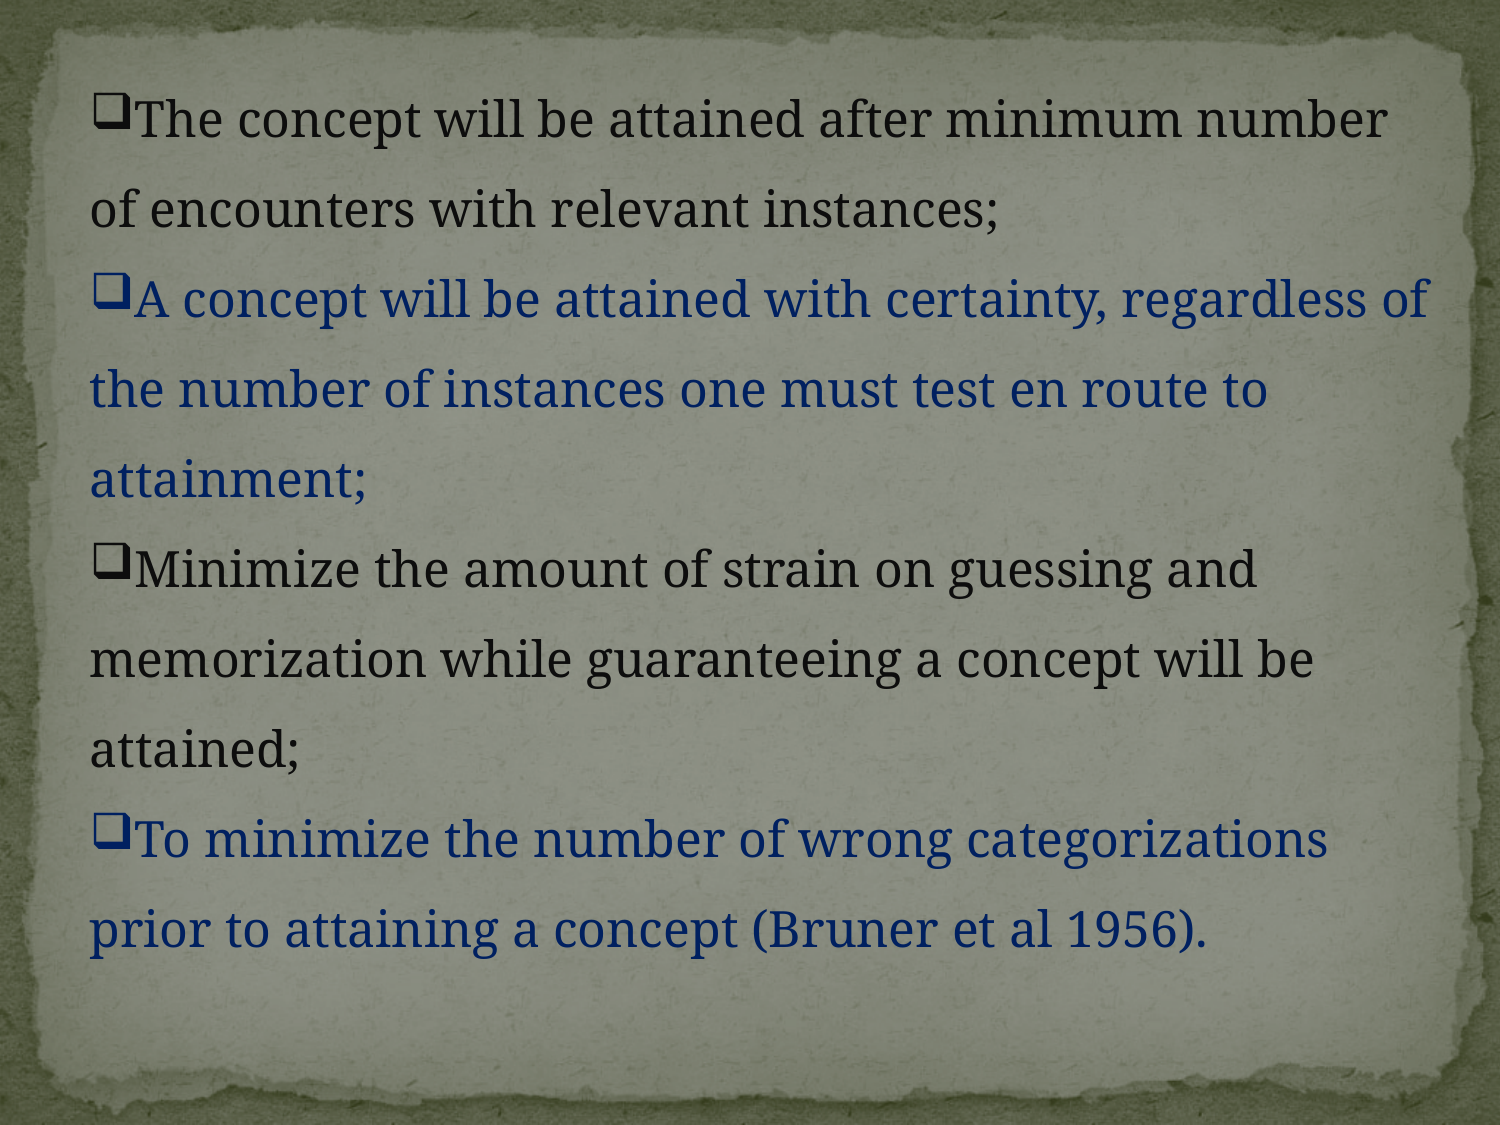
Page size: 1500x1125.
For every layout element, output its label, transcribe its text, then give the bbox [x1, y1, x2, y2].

text_box The concept will be attained after minimum number of encounters with relevant instances; A concept will be attained with certainty, regardless of the number of instances one must test en route to attainment; Minimize the amount of strain on guessing and memorization while guaranteeing a concept will be attained; To minimize the number of wrong categorizations prior to attaining a concept (Bruner et al 1956). [75, 49, 1463, 1055]
